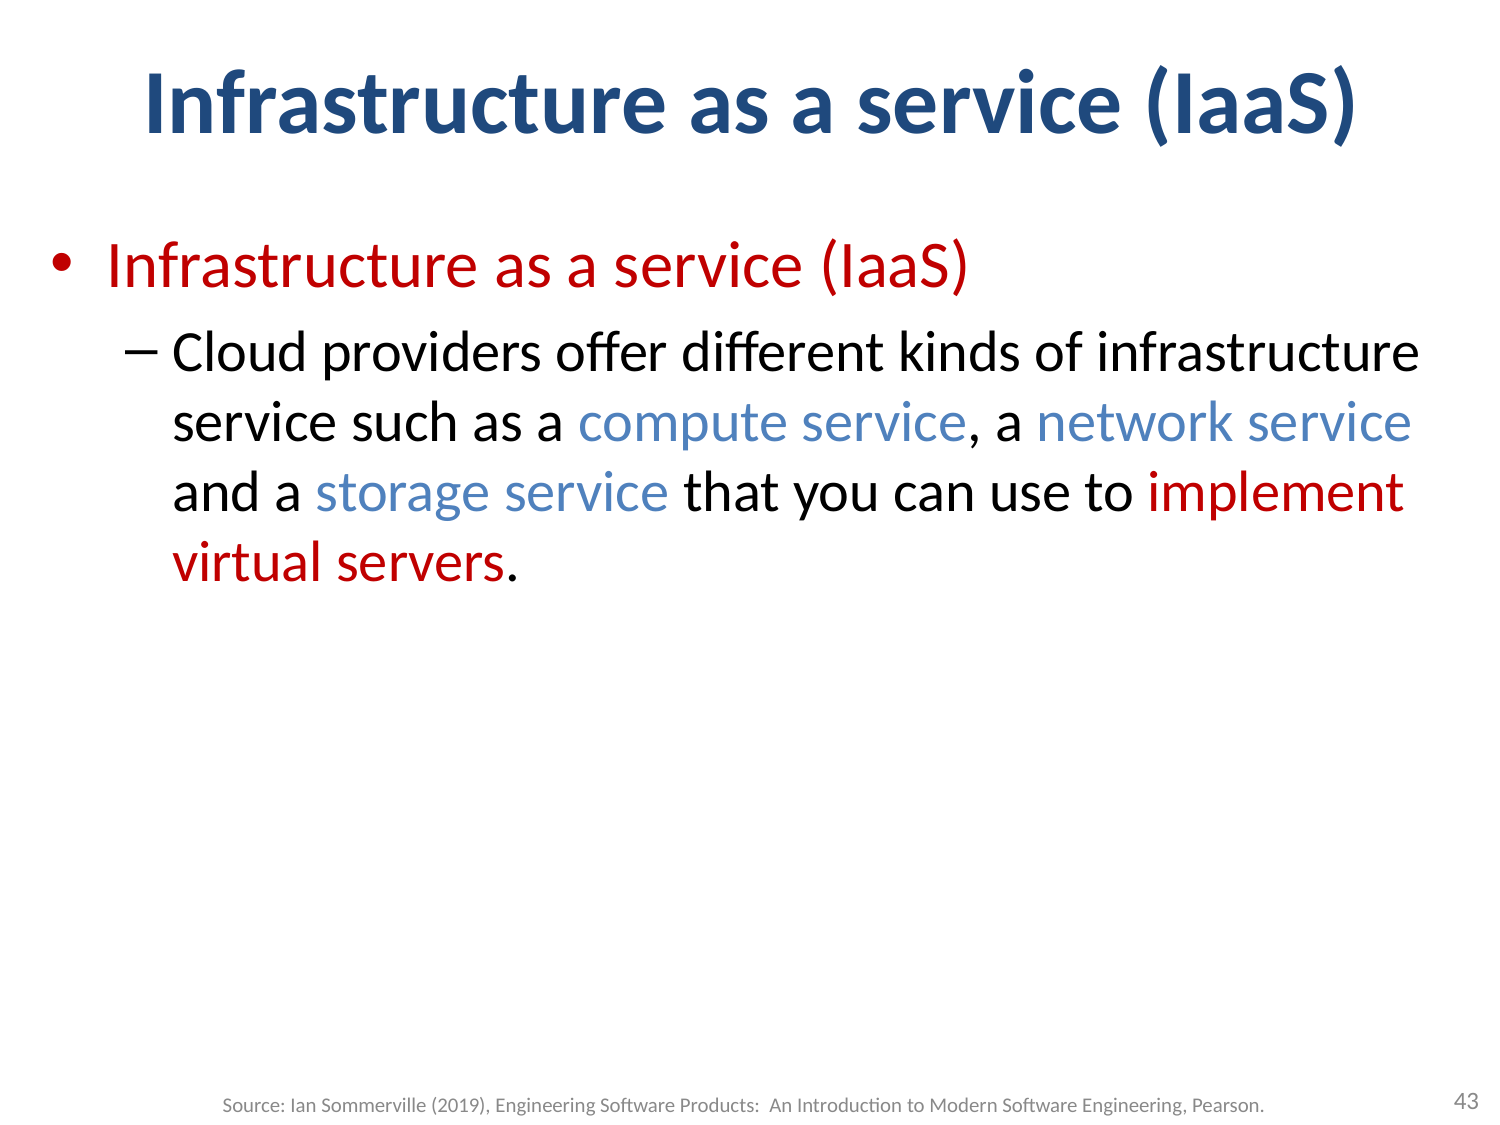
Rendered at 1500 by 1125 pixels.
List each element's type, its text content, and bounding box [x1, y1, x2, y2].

list Infrastructure as a service (IaaS) Cloud providers offer different kinds of infrastructure service such as a compute service, a network service and a storage service that you can use to implement virtual servers. [35, 213, 1465, 1070]
title Infrastructure as a service (IaaS) [76, 19, 1427, 175]
footer Source: Ian Sommerville (2019), Engineering Software Products: An Introduction to Modern Software Engineering, Pearson. [100, 1082, 1388, 1125]
slide_number 43 [1144, 1069, 1495, 1125]
